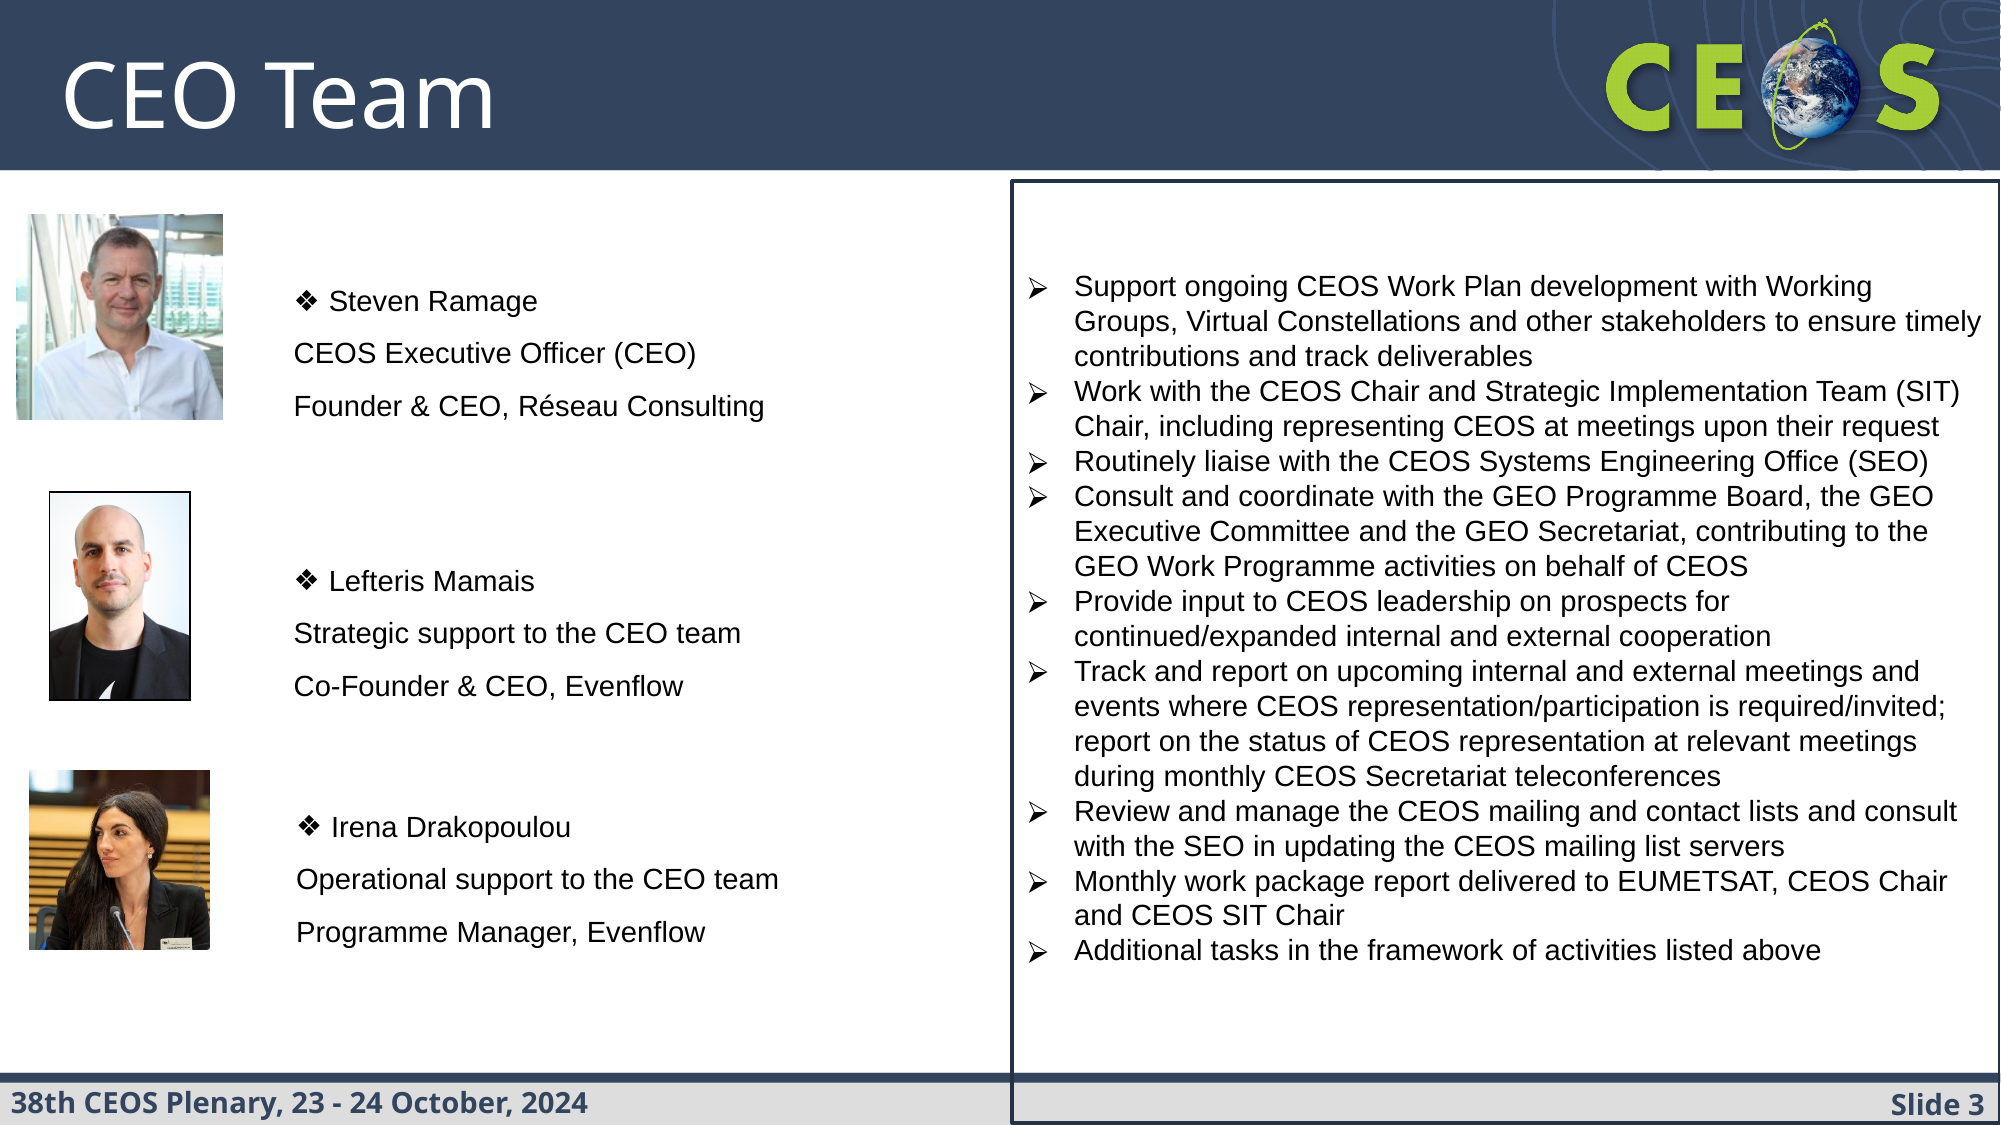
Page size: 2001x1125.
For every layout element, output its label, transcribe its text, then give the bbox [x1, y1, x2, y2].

picture [16, 213, 223, 420]
text_box Lefteris Mamais Strategic support to the CEO team Co-Founder & CEO, Evenflow [203, 537, 1010, 710]
picture [1606, 18, 1939, 150]
picture [29, 769, 210, 950]
text_box Support ongoing CEOS Work Plan development with Working Groups, Virtual Constellations and other stakeholders to ensure timely contributions and track deliverables Work with the CEOS Chair and Strategic Implementation Team (SIT) Chair, including representing CEOS at meetings upon their request Routinely liaise with the CEOS Systems Engineering Office (SEO) Consult and coordinate with the GEO Programme Board, the GEO Executive Committee and the GEO Secretariat, contributing to the GEO Work Programme activities on behalf of CEOS Provide input to CEOS leadership on prospects for continued/expanded internal and external cooperation Track and report on upcoming internal and external meetings and events where CEOS representation/participation is required/invited; report on the status of CEOS representation at relevant meetings during monthly CEOS Secretariat teleconferences Review and manage the CEOS mailing and contact lists and consult with the SEO in updating the CEOS mailing list servers Monthly work package report delivered to EUMETSAT, CEOS Chair and CEOS SIT Chair Additional tasks in the framework of activities listed above [1012, 181, 2000, 1123]
text_box CEO Team [45, 29, 1468, 155]
picture [49, 492, 190, 700]
text_box Steven Ramage CEOS Executive Officer (CEO) Founder & CEO, Réseau Consulting [203, 257, 866, 430]
text_box Irena Drakopoulou Operational support to the CEO team Programme Manager, Evenflow [211, 782, 1013, 956]
